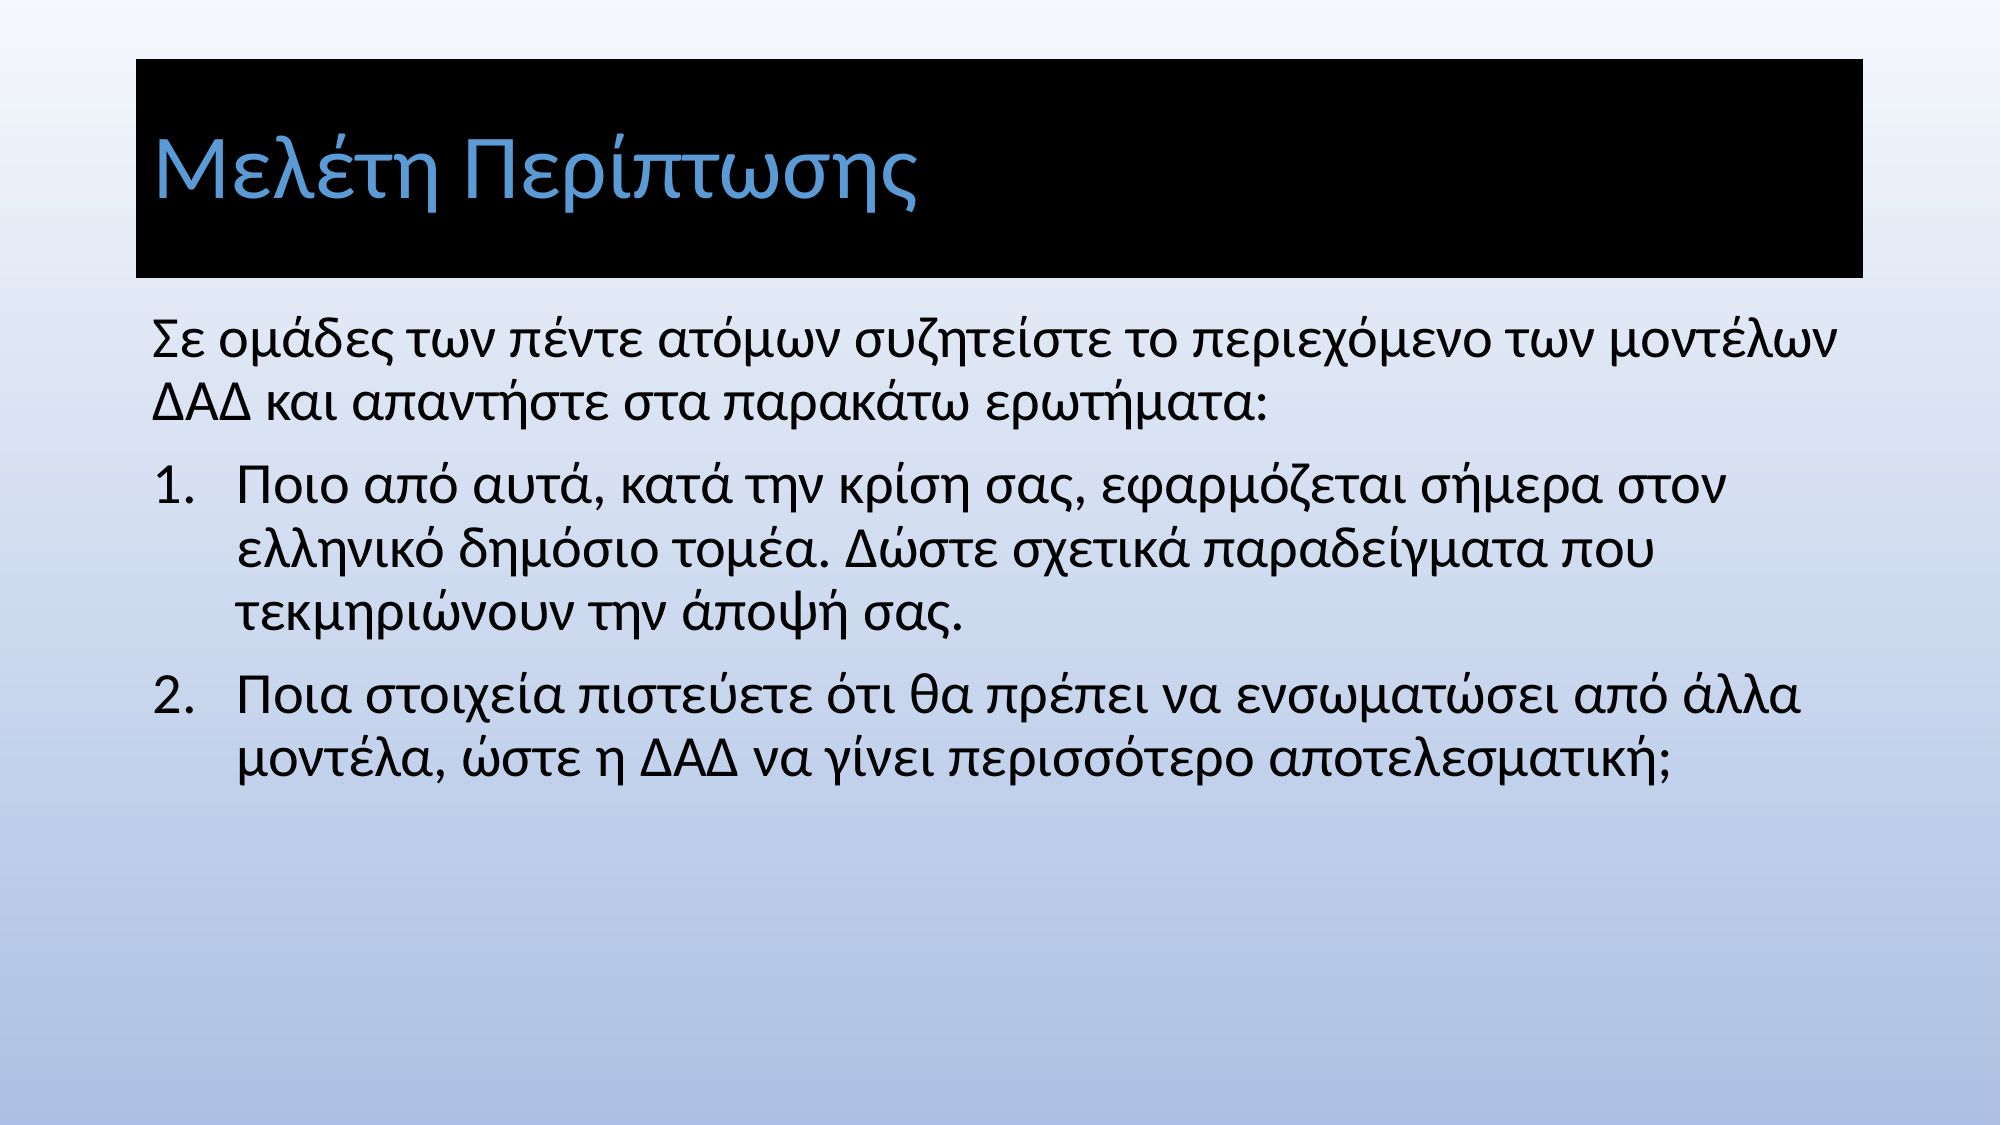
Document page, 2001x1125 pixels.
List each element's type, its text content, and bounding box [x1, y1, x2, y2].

list Σε ομάδες των πέντε ατόμων συζητείστε το περιεχόμενο των μοντέλων ΔΑΔ και απαντήστε στα παρακάτω ερωτήματα: Ποιο από αυτά, κατά την κρίση σας, εφαρμόζεται σήμερα στον ελληνικό δημόσιο τομέα. Δώστε σχετικά παραδείγματα που τεκμηριώνουν την άποψή σας. Ποια στοιχεία πιστεύετε ότι θα πρέπει να ενσωματώσει από άλλα μοντέλα, ώστε η ΔΑΔ να γίνει περισσότερο αποτελεσματική; [137, 299, 1863, 1014]
title Μελέτη Περίπτωσης [136, 59, 1863, 278]
